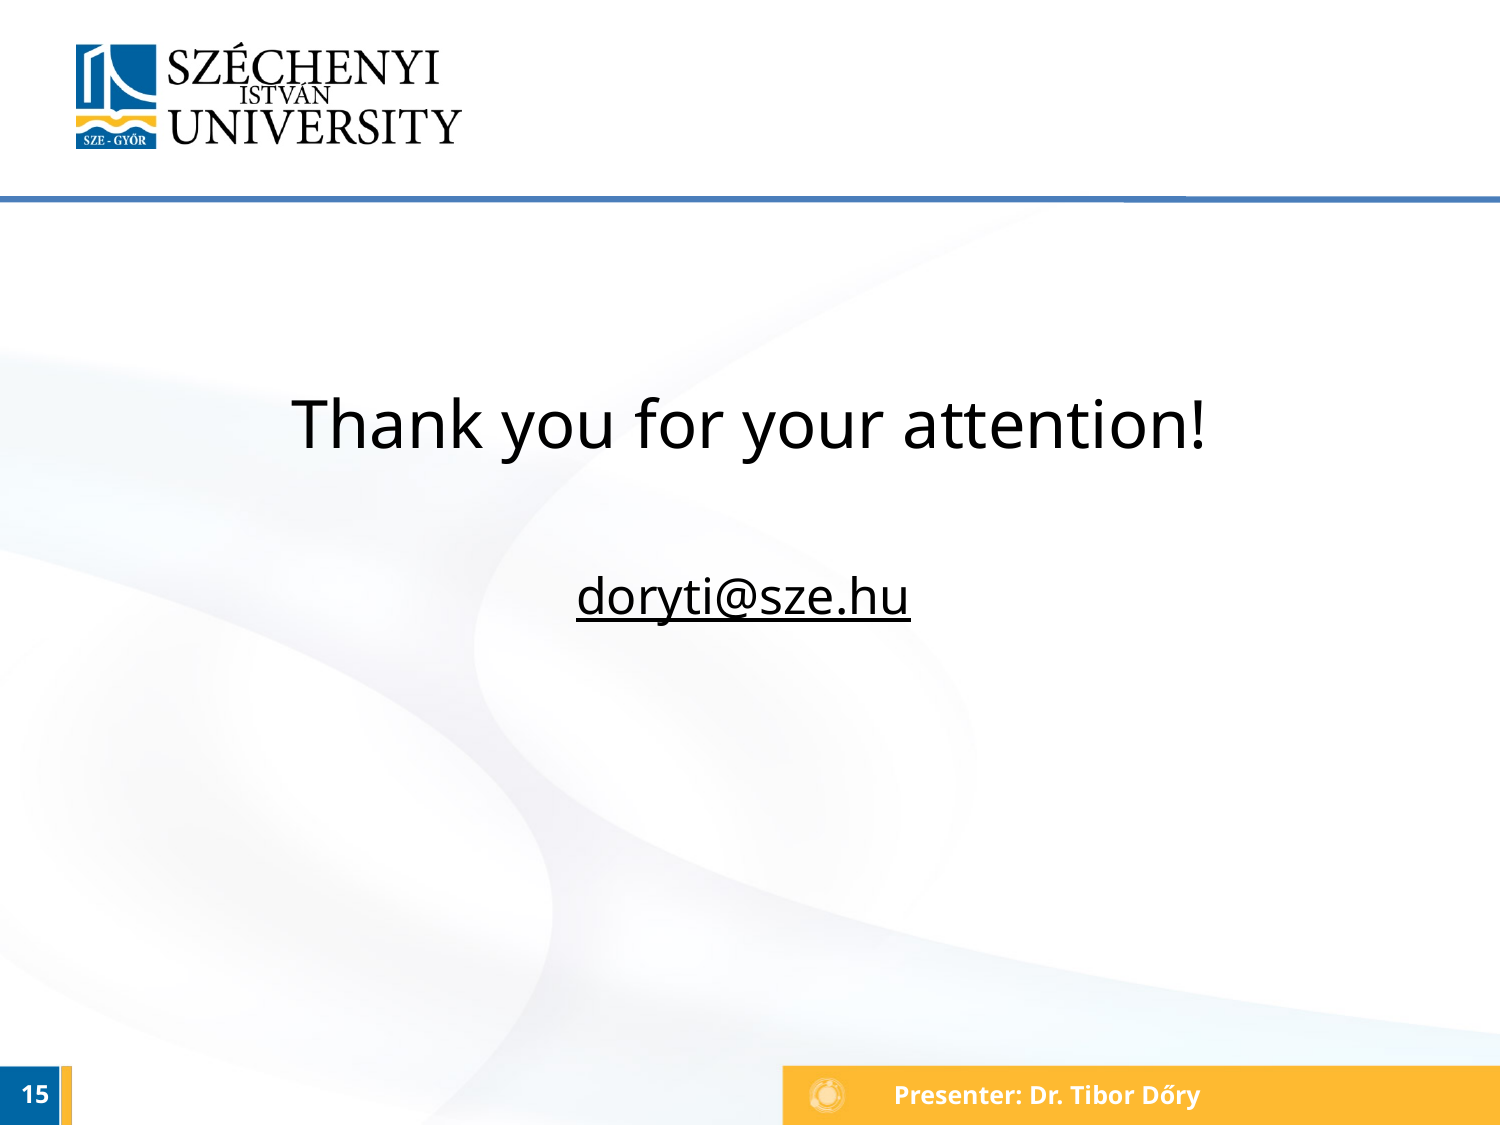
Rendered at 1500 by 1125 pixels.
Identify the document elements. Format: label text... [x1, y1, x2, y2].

list Thank you for your attention! doryti@sze.hu [75, 280, 1425, 1024]
footer Presenter: Dr. Tibor Dőry [878, 1065, 1442, 1125]
slide_number 15 [0, 1065, 71, 1125]
picture [0, 0, 1500, 196]
picture [0, 203, 1500, 1125]
